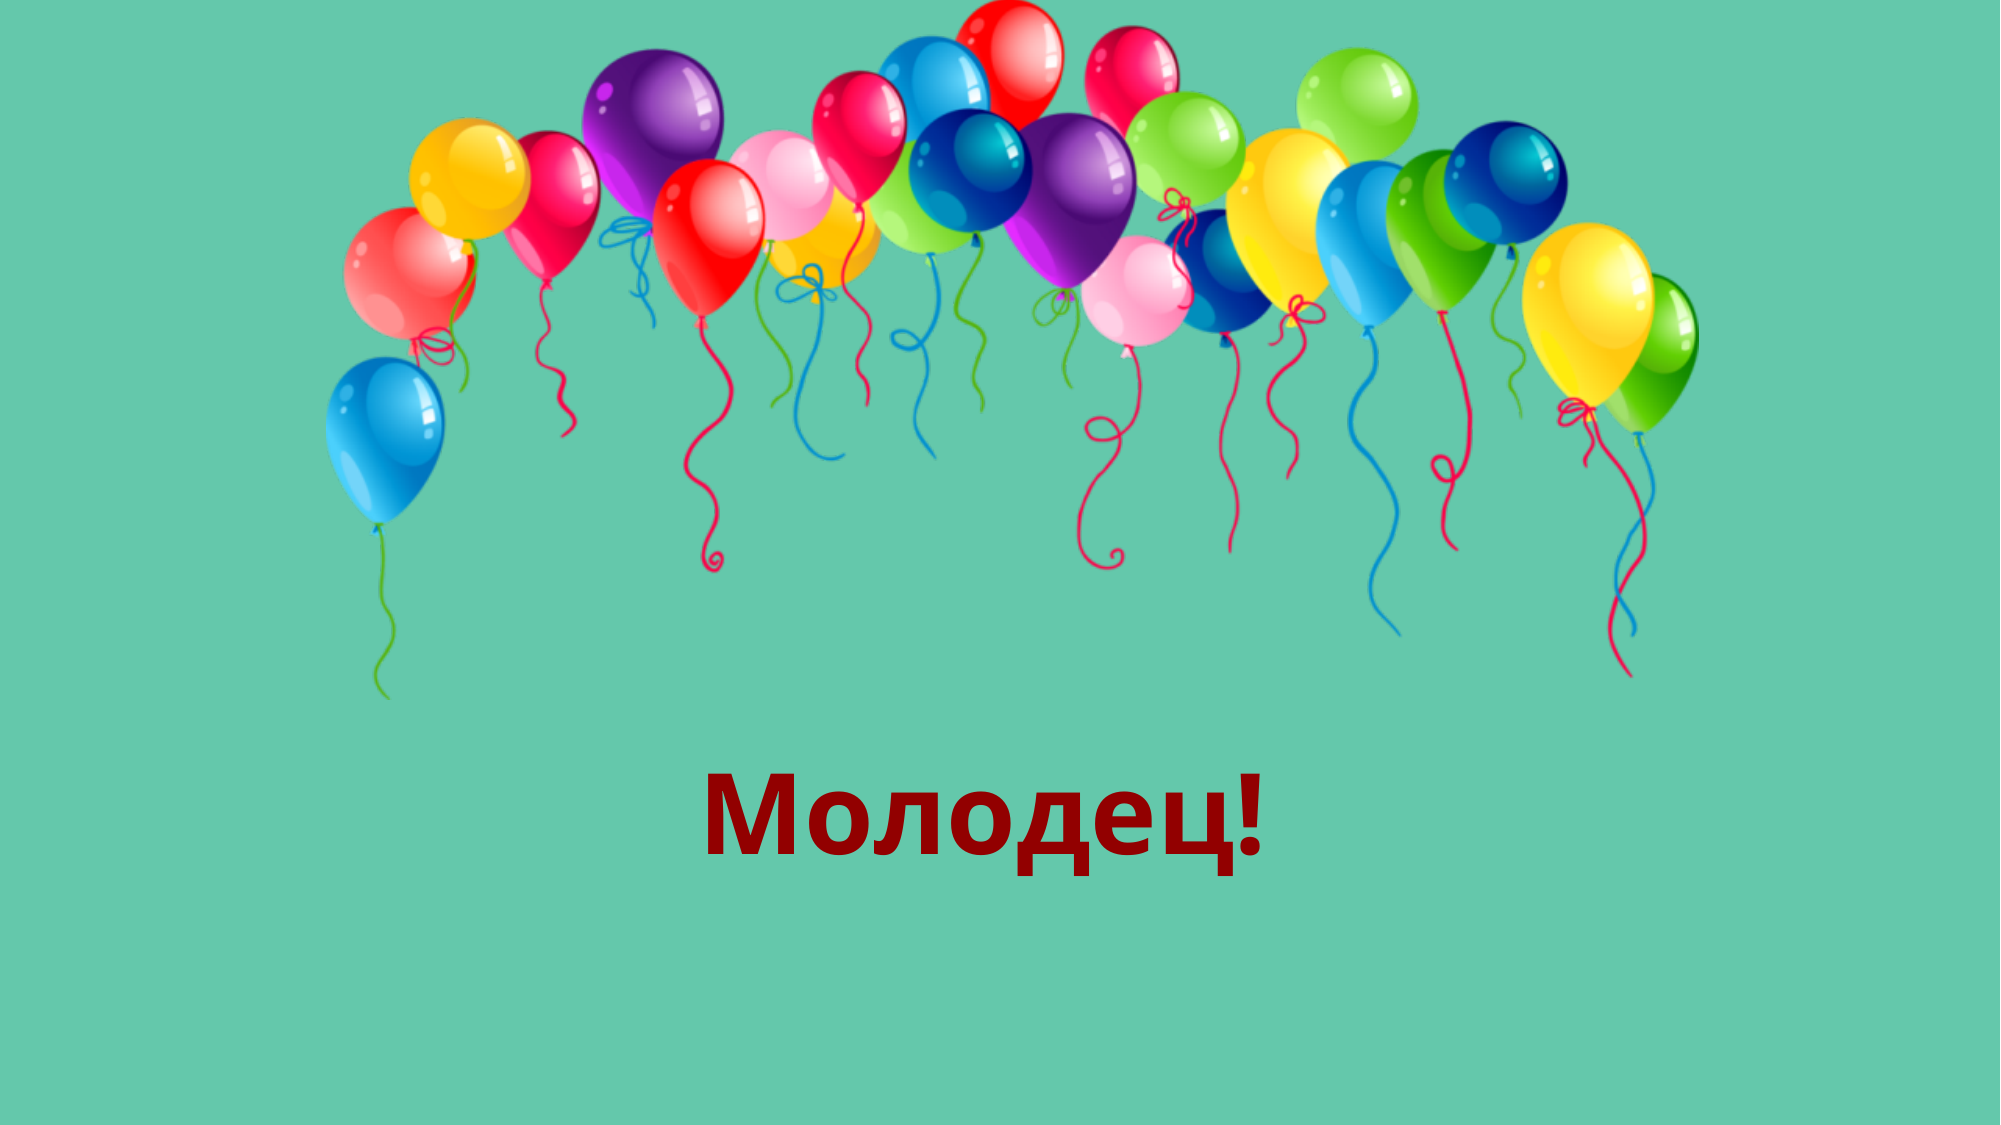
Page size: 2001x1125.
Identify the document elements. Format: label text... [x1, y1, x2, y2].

text_box Молодец! [482, 734, 1483, 885]
picture [326, 0, 1700, 701]
